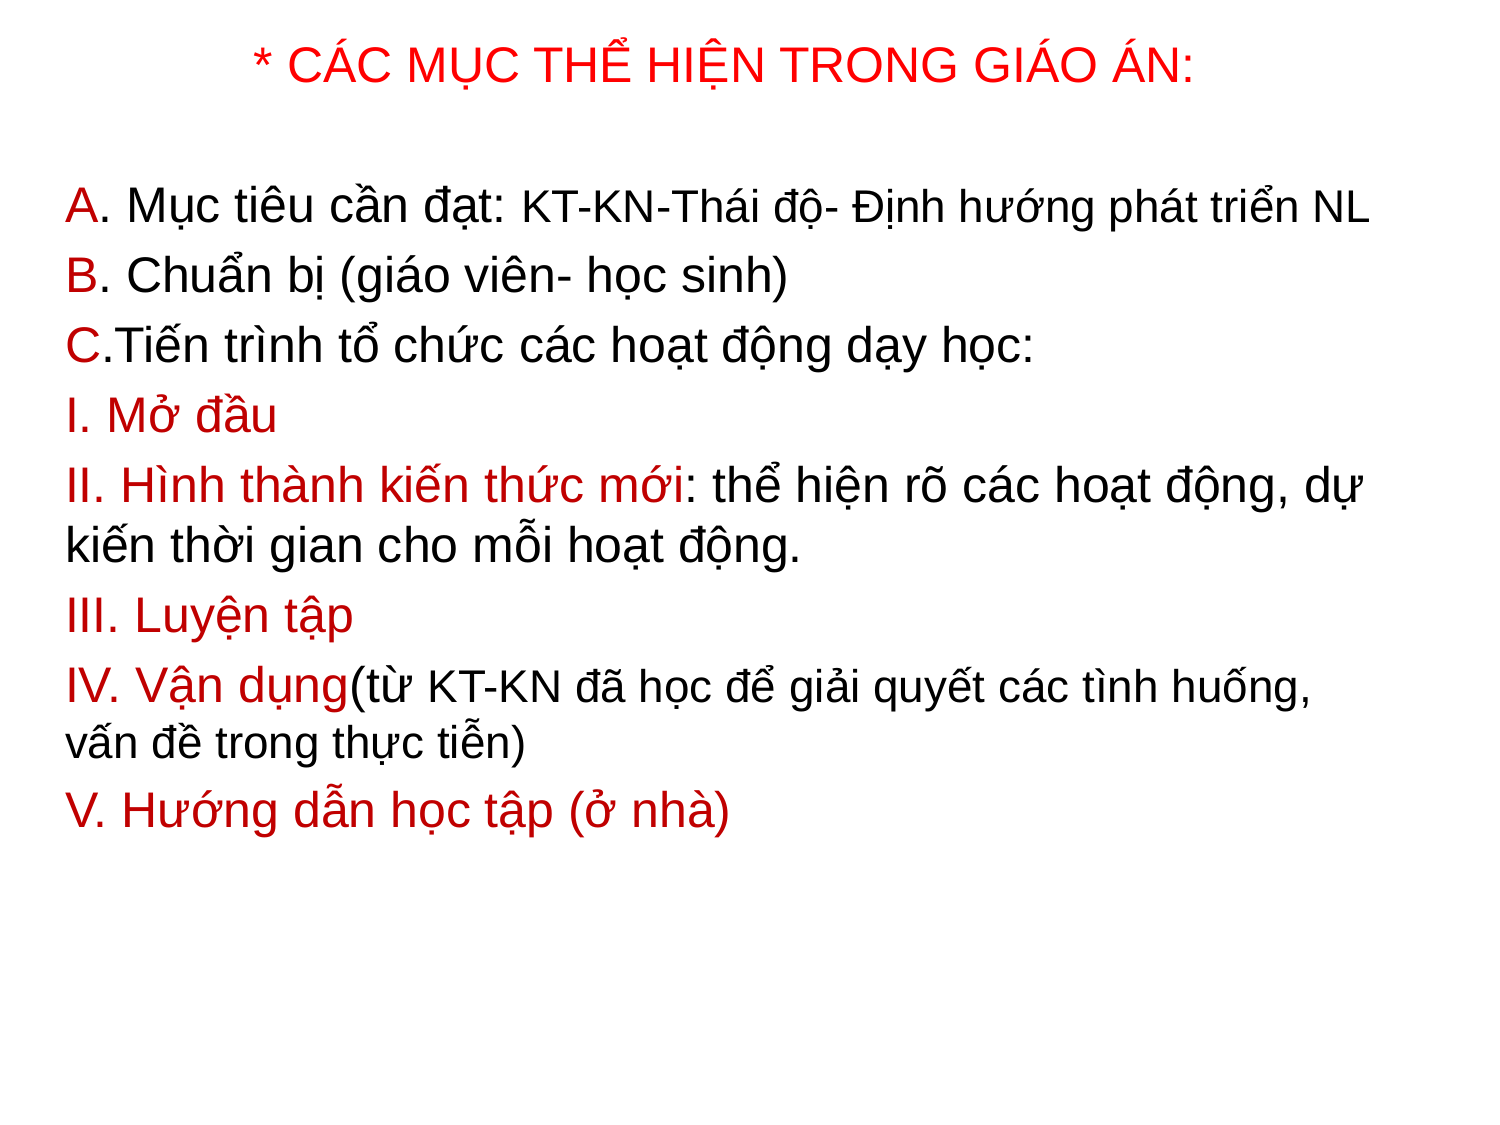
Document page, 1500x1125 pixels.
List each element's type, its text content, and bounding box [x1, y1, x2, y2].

list * CÁC MỤC THỂ HIỆN TRONG GIÁO ÁN: A. Mục tiêu cần đạt: KT-KN-Thái độ- Định hướng phát triển NL B. Chuẩn bị (giáo viên- học sinh) C.Tiến trình tổ chức các hoạt động dạy học: I. Mở đầu II. Hình thành kiến thức mới: thể hiện rõ các hoạt động, dự kiến thời gian cho mỗi hoạt động. III. Luyện tập IV. Vận dụng(từ KT-KN đã học để giải quyết các tình huống, vấn đề trong thực tiễn) V. Hướng dẫn học tập (ở nhà) [50, 24, 1400, 1075]
